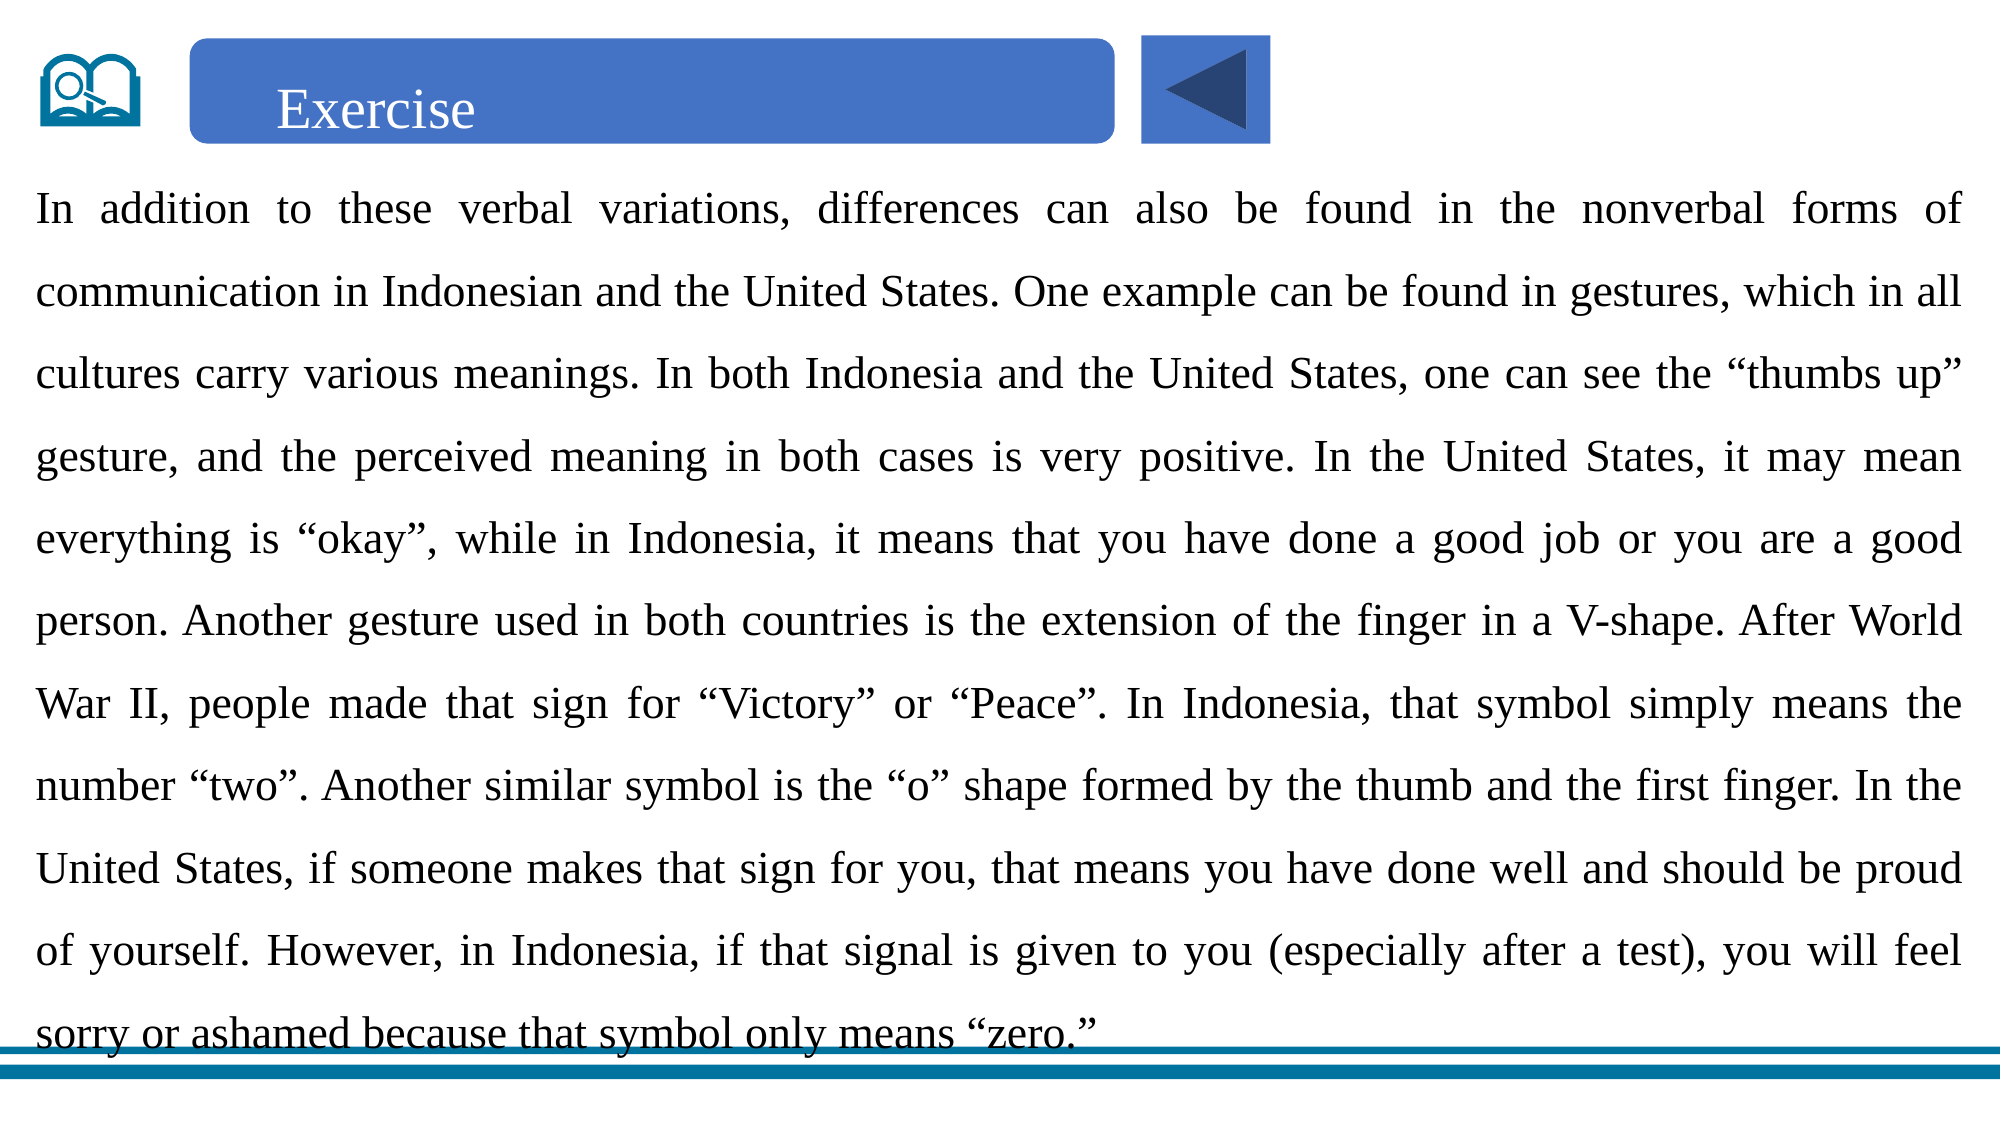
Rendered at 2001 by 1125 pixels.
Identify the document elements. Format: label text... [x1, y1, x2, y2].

text_box [1140, 34, 1271, 142]
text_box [189, 38, 1152, 144]
text_box In addition to these verbal variations, differences can also be found in the nonverbal forms of communication in Indonesian and the United States. One example can be found in gestures, which in all cultures carry various meanings. In both Indonesia and the United States, one can see the “thumbs up” gesture, and the perceived meaning in both cases is very positive. In the United States, it may mean everything is “okay”, while in Indonesia, it means that you have done a good job or you are a good person. Another gesture used in both countries is the extension of the finger in a V-shape. After World War II, people made that sign for “Victory” or “Peace”. In Indonesia, that symbol simply means the number “two”. Another similar symbol is the “o” shape formed by the thumb and the first finger. In the United States, if someone makes that sign for you, that means you have done well and should be proud of yourself. However, in Indonesia, if that signal is given to you (especially after a test), you will feel sorry or ashamed because that symbol only means “zero.” [20, 142, 1979, 1065]
